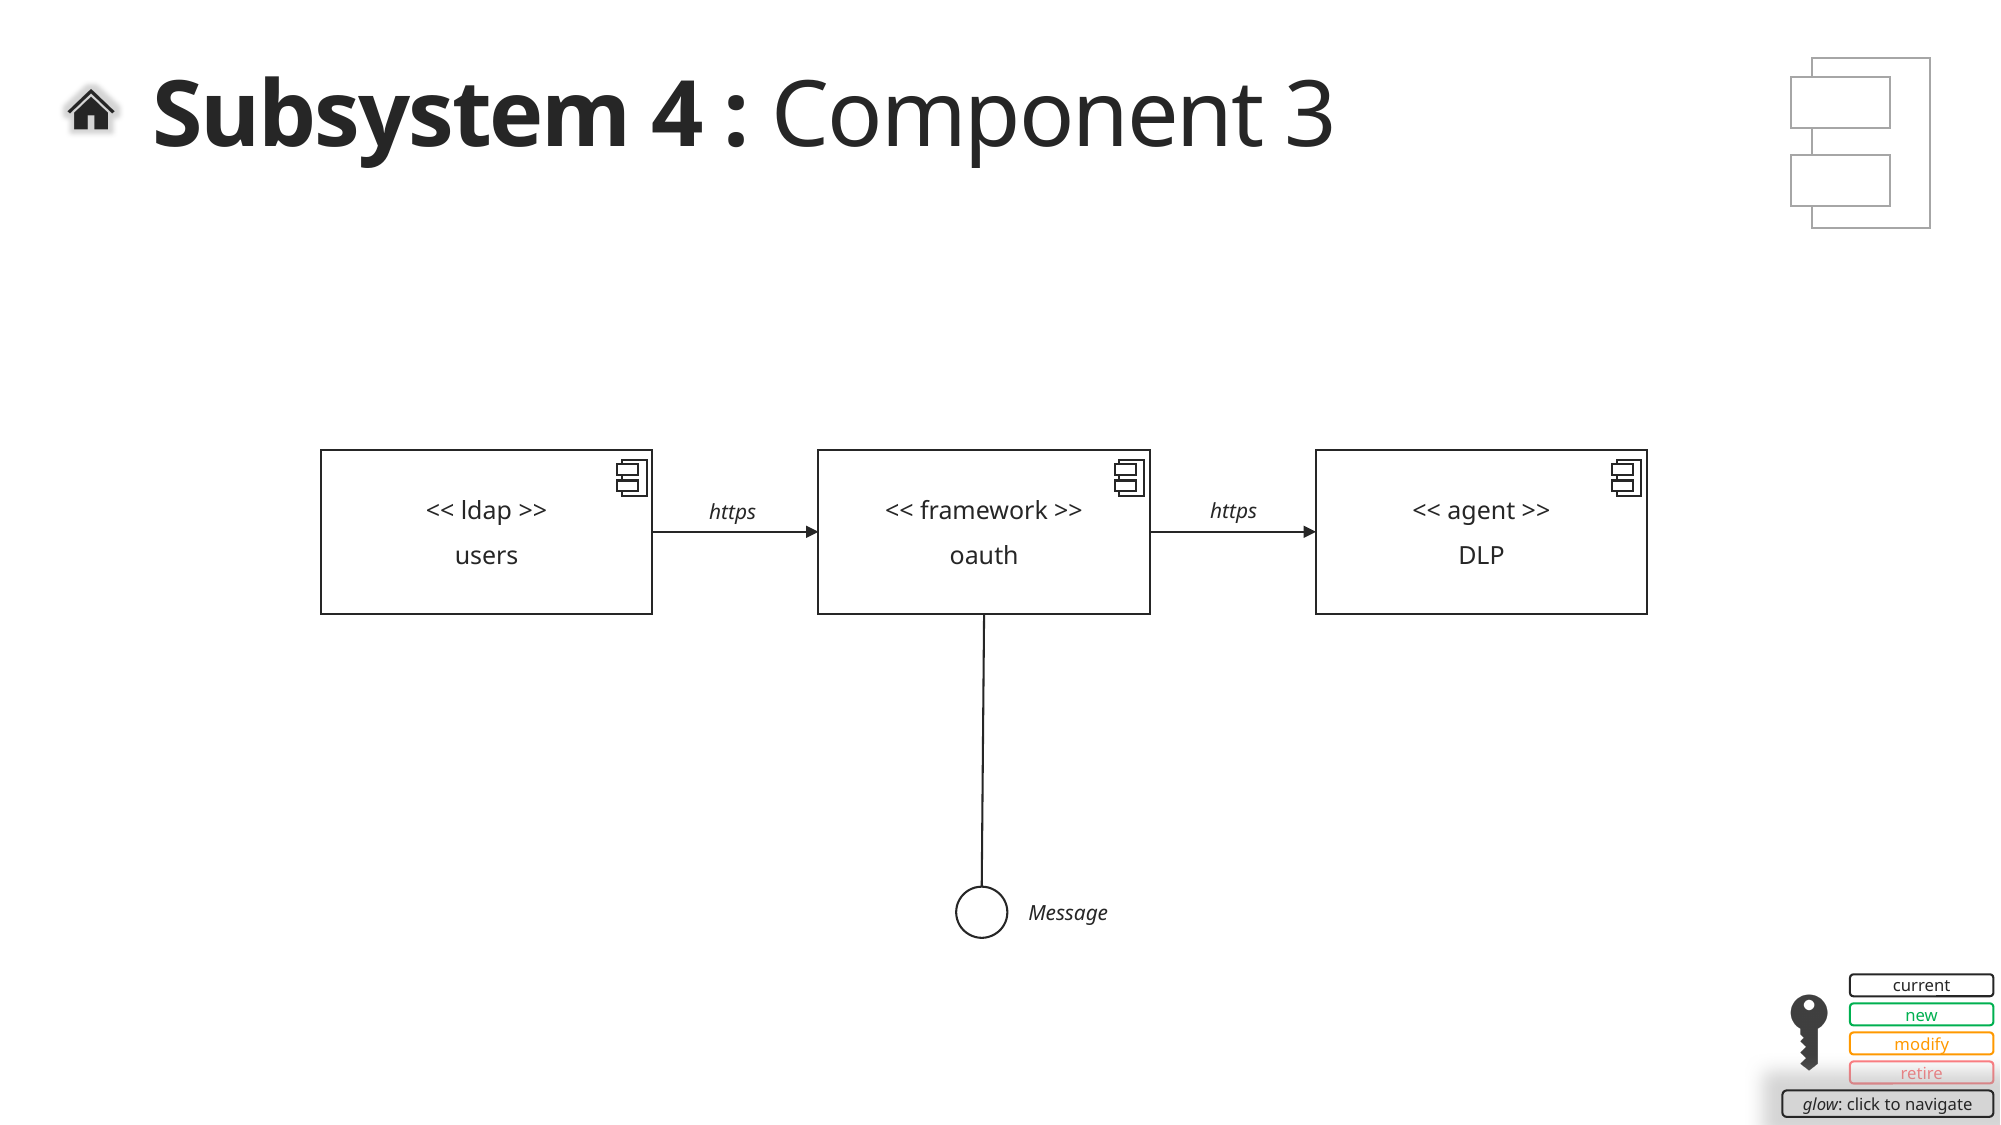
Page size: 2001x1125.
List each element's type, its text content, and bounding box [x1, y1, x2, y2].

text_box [981, 614, 985, 887]
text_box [1315, 449, 1648, 614]
text_box Message [1013, 892, 1124, 932]
text_box https [1195, 490, 1273, 531]
text_box https [694, 491, 772, 531]
picture [64, 82, 118, 136]
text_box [1790, 57, 1931, 229]
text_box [818, 449, 1150, 614]
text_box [320, 449, 653, 614]
title Subsystem 4 : Component 3 [137, 59, 1863, 278]
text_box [1767, 974, 1994, 1117]
text_box [955, 885, 1009, 939]
